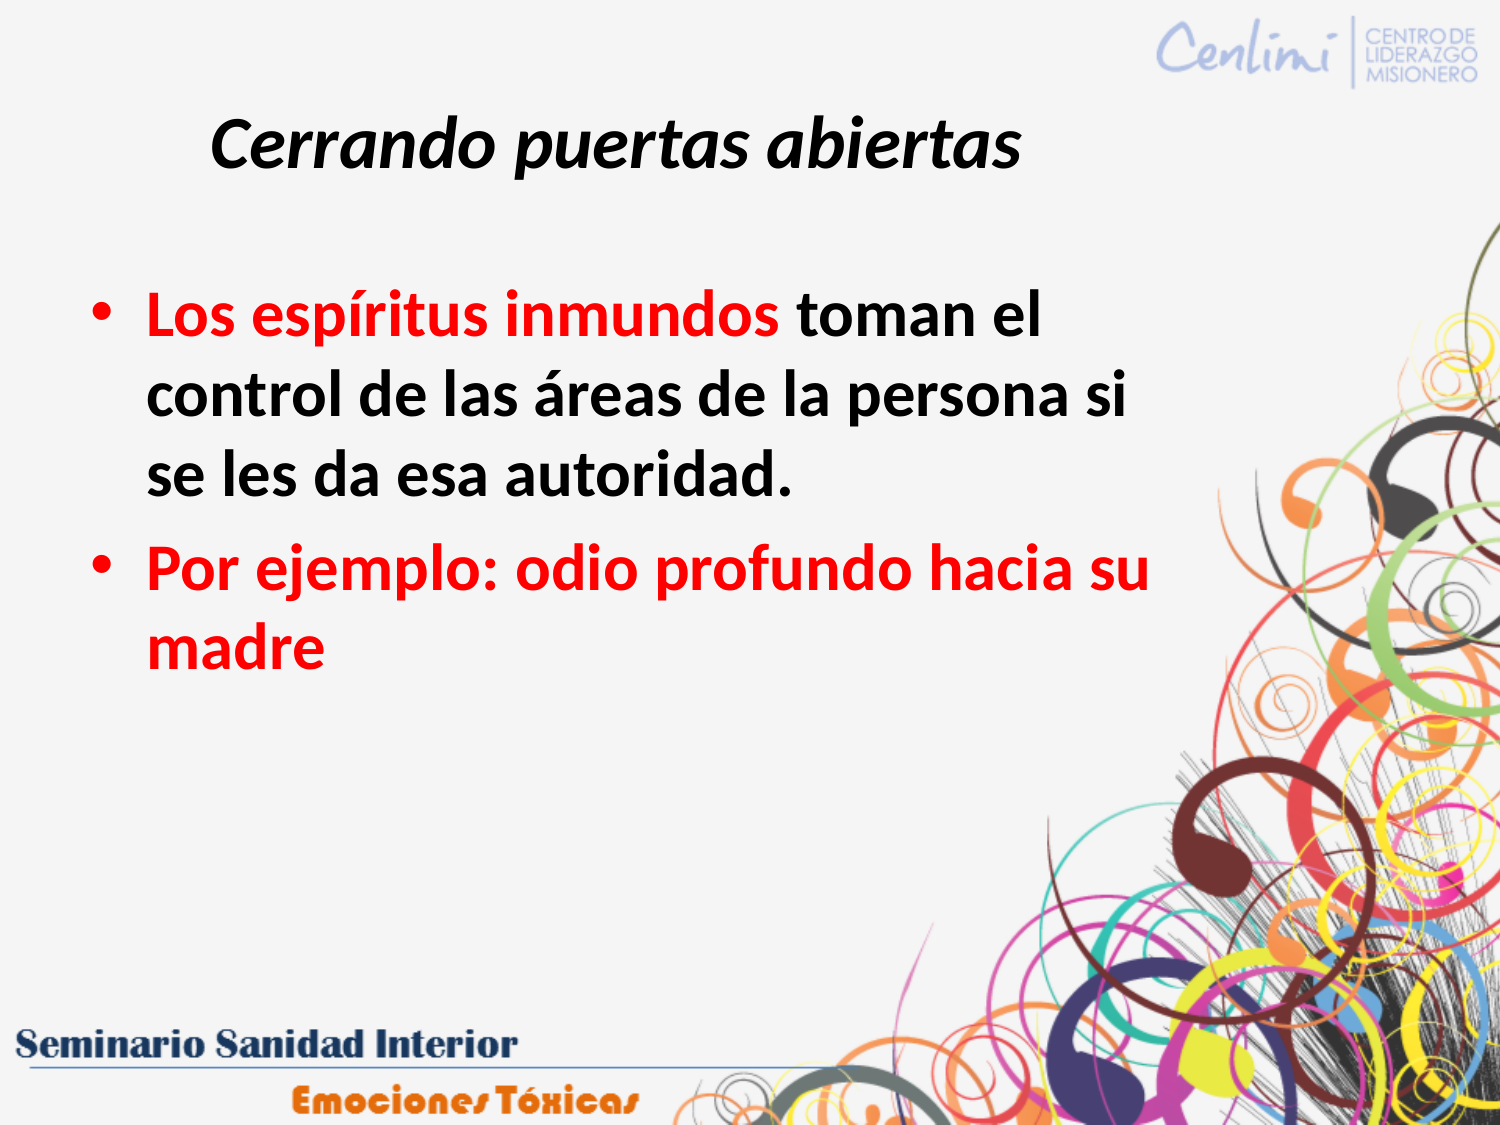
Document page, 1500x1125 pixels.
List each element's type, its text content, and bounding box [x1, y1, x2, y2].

title Cerrando puertas abiertas [0, 45, 1292, 233]
picture [0, 0, 1500, 1125]
list Los espíritus inmundos toman el control de las áreas de la persona si se les da esa autoridad. Por ejemplo: odio profundo hacia su madre [75, 262, 1207, 1005]
